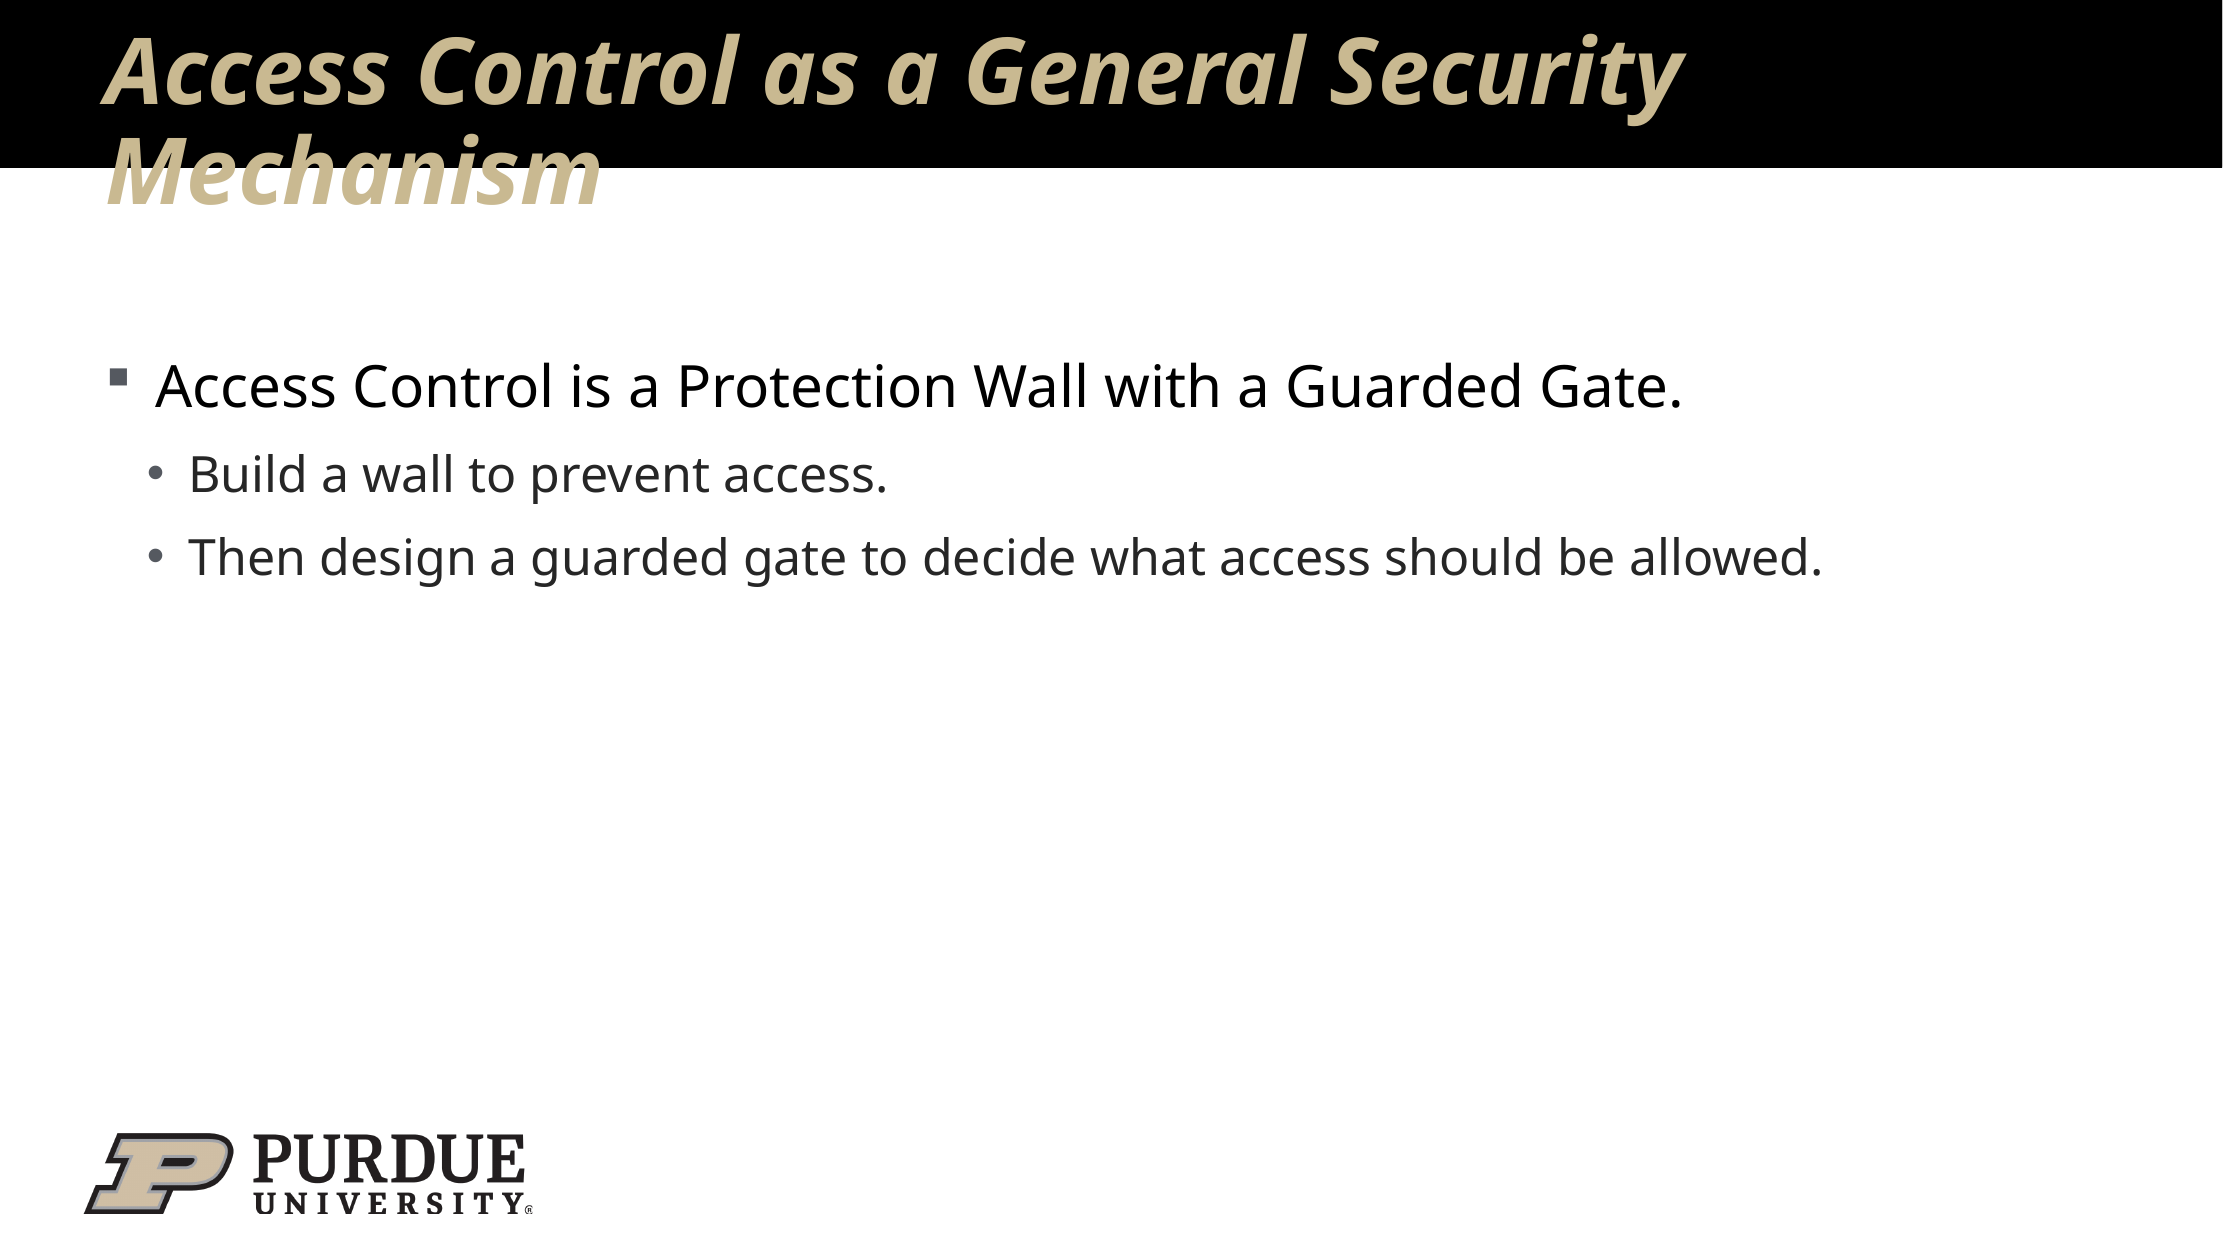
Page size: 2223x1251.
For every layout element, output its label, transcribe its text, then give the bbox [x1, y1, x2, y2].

list Access Control is a Protection Wall with a Guarded Gate. Build a wall to prevent access. Then design a guarded gate to decide what access should be allowed. [105, 349, 2117, 1069]
title Access Control as a General Security Mechanism [102, 22, 2120, 129]
